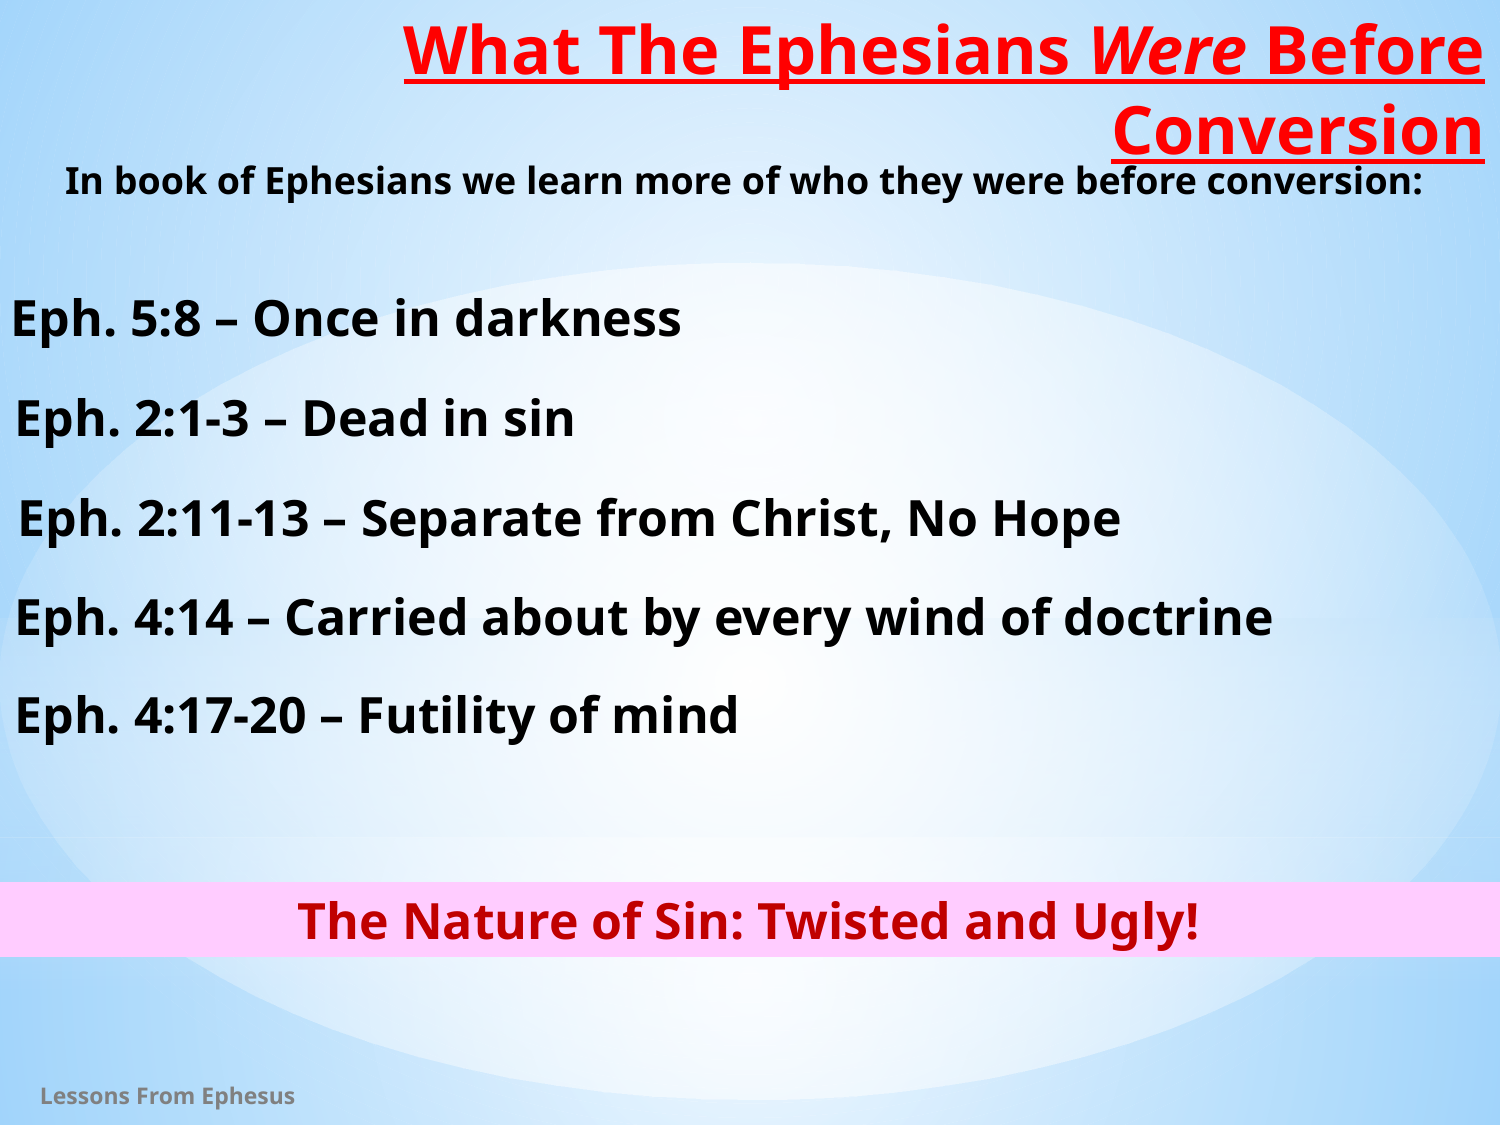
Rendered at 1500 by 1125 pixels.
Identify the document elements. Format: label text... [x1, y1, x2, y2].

text_box The Nature of Sin: Twisted and Ugly! [0, 882, 1500, 957]
text_box Eph. 4:17-20 – Futility of mind [0, 676, 1500, 751]
title What The Ephesians Were Before Conversion [0, 0, 1500, 100]
text_box Eph. 4:14 – Carried about by every wind of doctrine [0, 577, 1500, 653]
text_box Eph. 2:1-3 – Dead in sin [0, 378, 1500, 454]
text_box Eph. 2:11-13 – Separate from Christ, No Hope [2, 478, 1500, 554]
footer Lessons From Ephesus [24, 1065, 575, 1125]
text_box Eph. 5:8 – Once in darkness [0, 279, 1496, 354]
text_box In book of Ephesians we learn more of who they were before conversion: [0, 149, 1500, 210]
